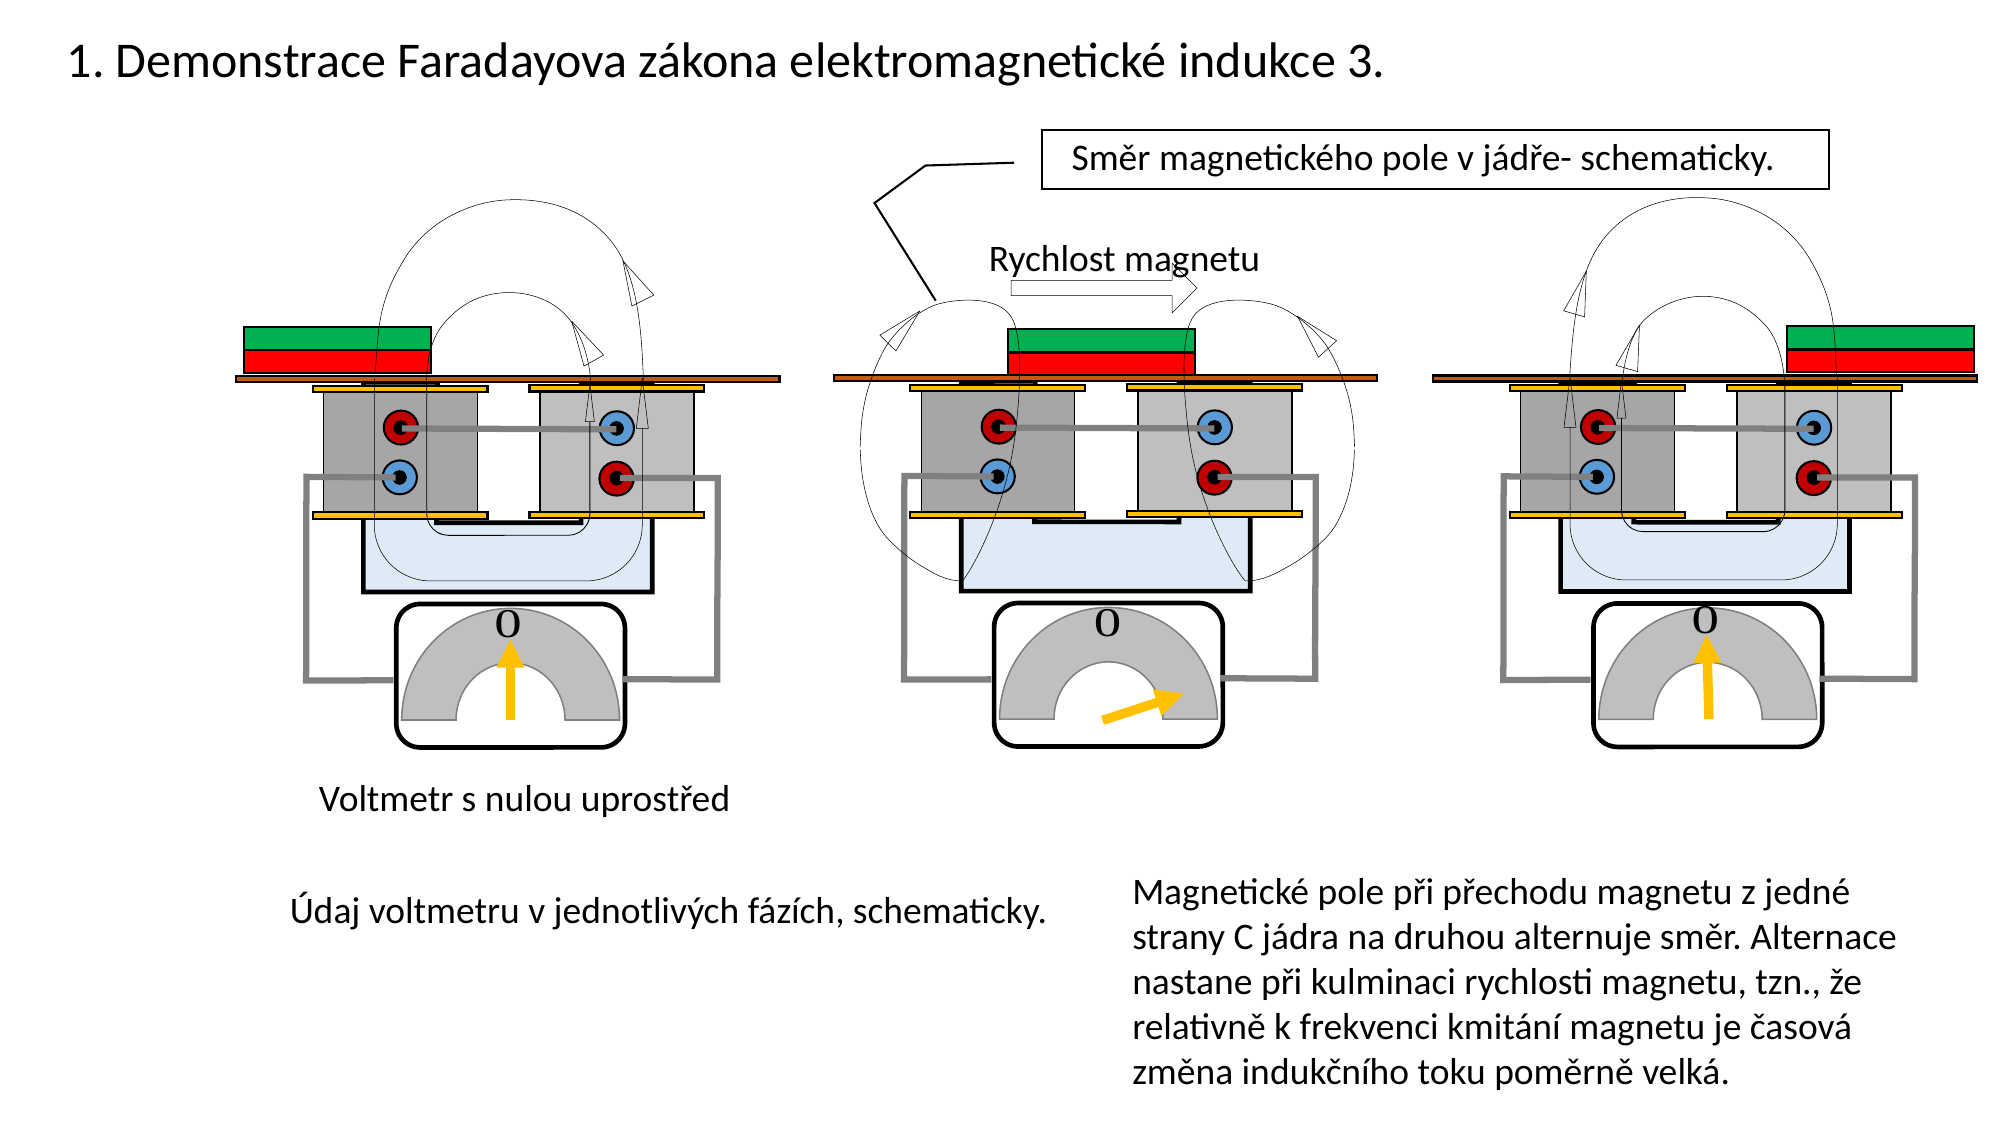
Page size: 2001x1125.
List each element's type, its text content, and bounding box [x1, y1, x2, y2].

text_box [1568, 196, 1838, 375]
text_box [1021, 353, 1183, 375]
text_box [1835, 325, 1975, 350]
text_box [243, 351, 375, 374]
text_box [1041, 129, 1830, 190]
text_box [1562, 270, 1588, 319]
text_box 1. Demonstrace Faradayova zákona elektromagnetické indukce 3. [52, 20, 1427, 95]
text_box [1294, 313, 1339, 359]
text_box [873, 161, 1015, 302]
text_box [1433, 375, 1977, 832]
text_box [1614, 324, 1641, 373]
text_box Rychlost magnetu [974, 226, 1323, 286]
text_box [243, 326, 378, 351]
text_box Směr magnetického pole v jádře- schematicky. [1056, 125, 1835, 186]
text_box [1009, 286, 1199, 316]
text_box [834, 375, 1378, 831]
text_box [878, 310, 921, 353]
text_box [1182, 299, 1343, 375]
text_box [236, 375, 780, 832]
text_box [1621, 295, 1786, 375]
text_box [570, 320, 606, 368]
text_box [373, 198, 645, 375]
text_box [1102, 693, 1184, 721]
text_box Magnetické pole při přechodu magnetu z jedné strany C jádra na druhou alternuje směr. Alternace nastane při kulminaci rychlosti magnetu, tzn., že relativně k frekvenci kmitání magnetu je časová změna indukčního toku poměrně velká. [1117, 859, 1956, 1100]
text_box [1018, 328, 1186, 353]
text_box [1837, 350, 1975, 373]
text_box [871, 299, 1021, 375]
text_box Údaj voltmetru v jednotlivých fázích, schematicky. [275, 878, 1063, 938]
text_box [621, 257, 656, 308]
